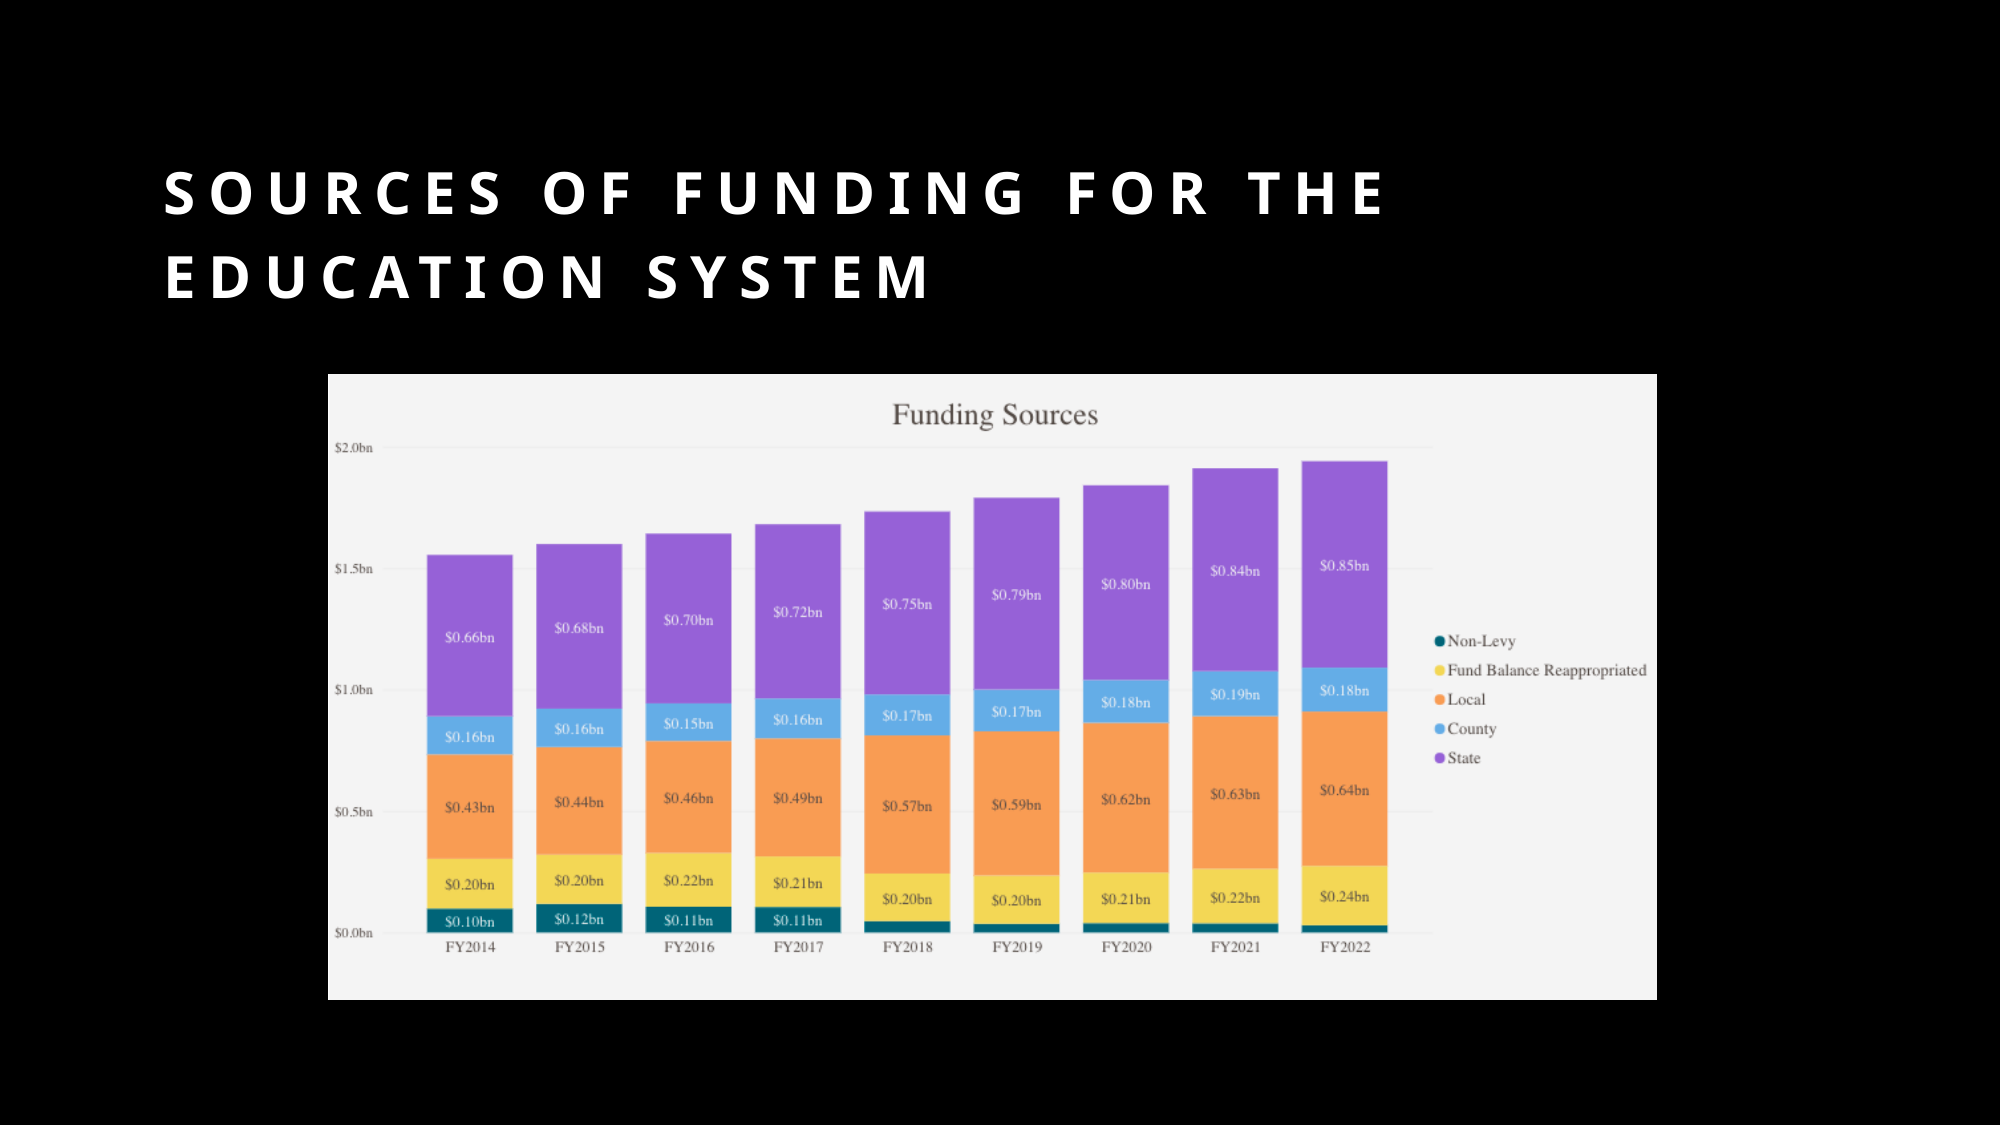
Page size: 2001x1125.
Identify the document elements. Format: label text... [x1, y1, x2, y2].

title Sources of funding for the education system [148, 177, 1852, 318]
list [328, 374, 1657, 1000]
